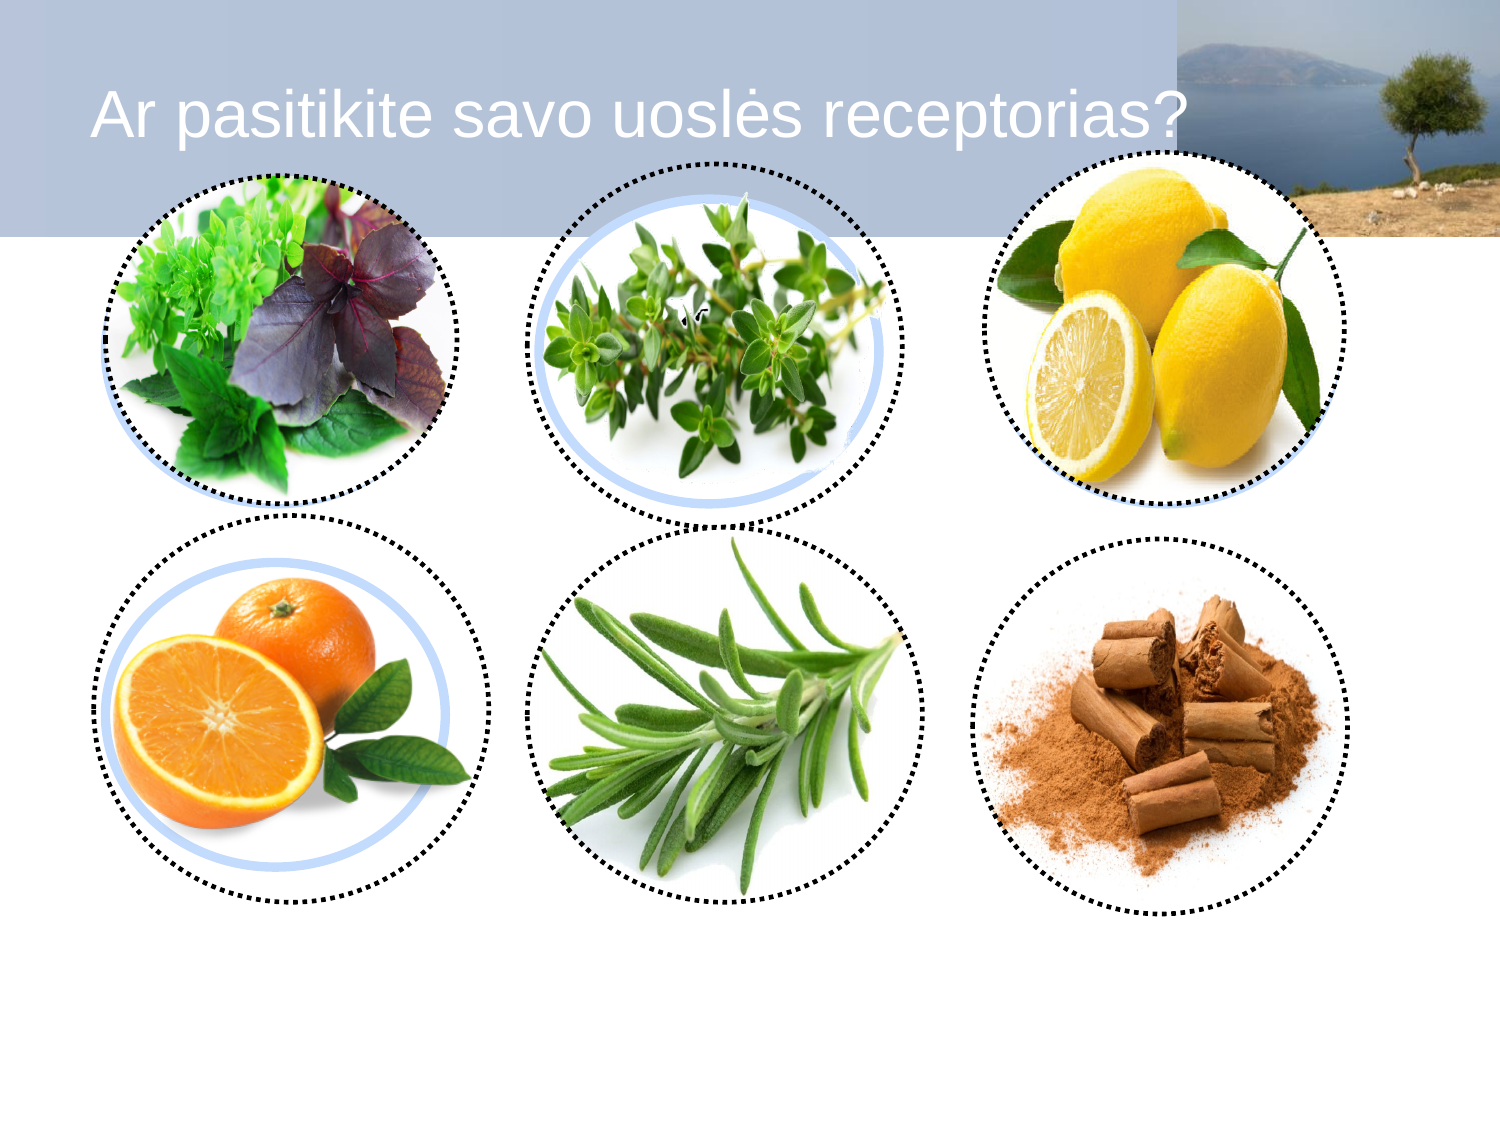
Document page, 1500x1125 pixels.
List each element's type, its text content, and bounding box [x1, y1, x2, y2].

text_box [982, 150, 1347, 507]
title Ar pasitikite savo uoslės receptorias? [75, 45, 1425, 176]
text_box 1 [103, 352, 247, 504]
text_box [91, 513, 491, 905]
text_box [525, 161, 905, 529]
text_box 3 [1236, 437, 1310, 493]
text_box [103, 173, 460, 506]
picture [1177, 0, 1500, 237]
text_box [970, 536, 1350, 917]
text_box [525, 525, 925, 905]
